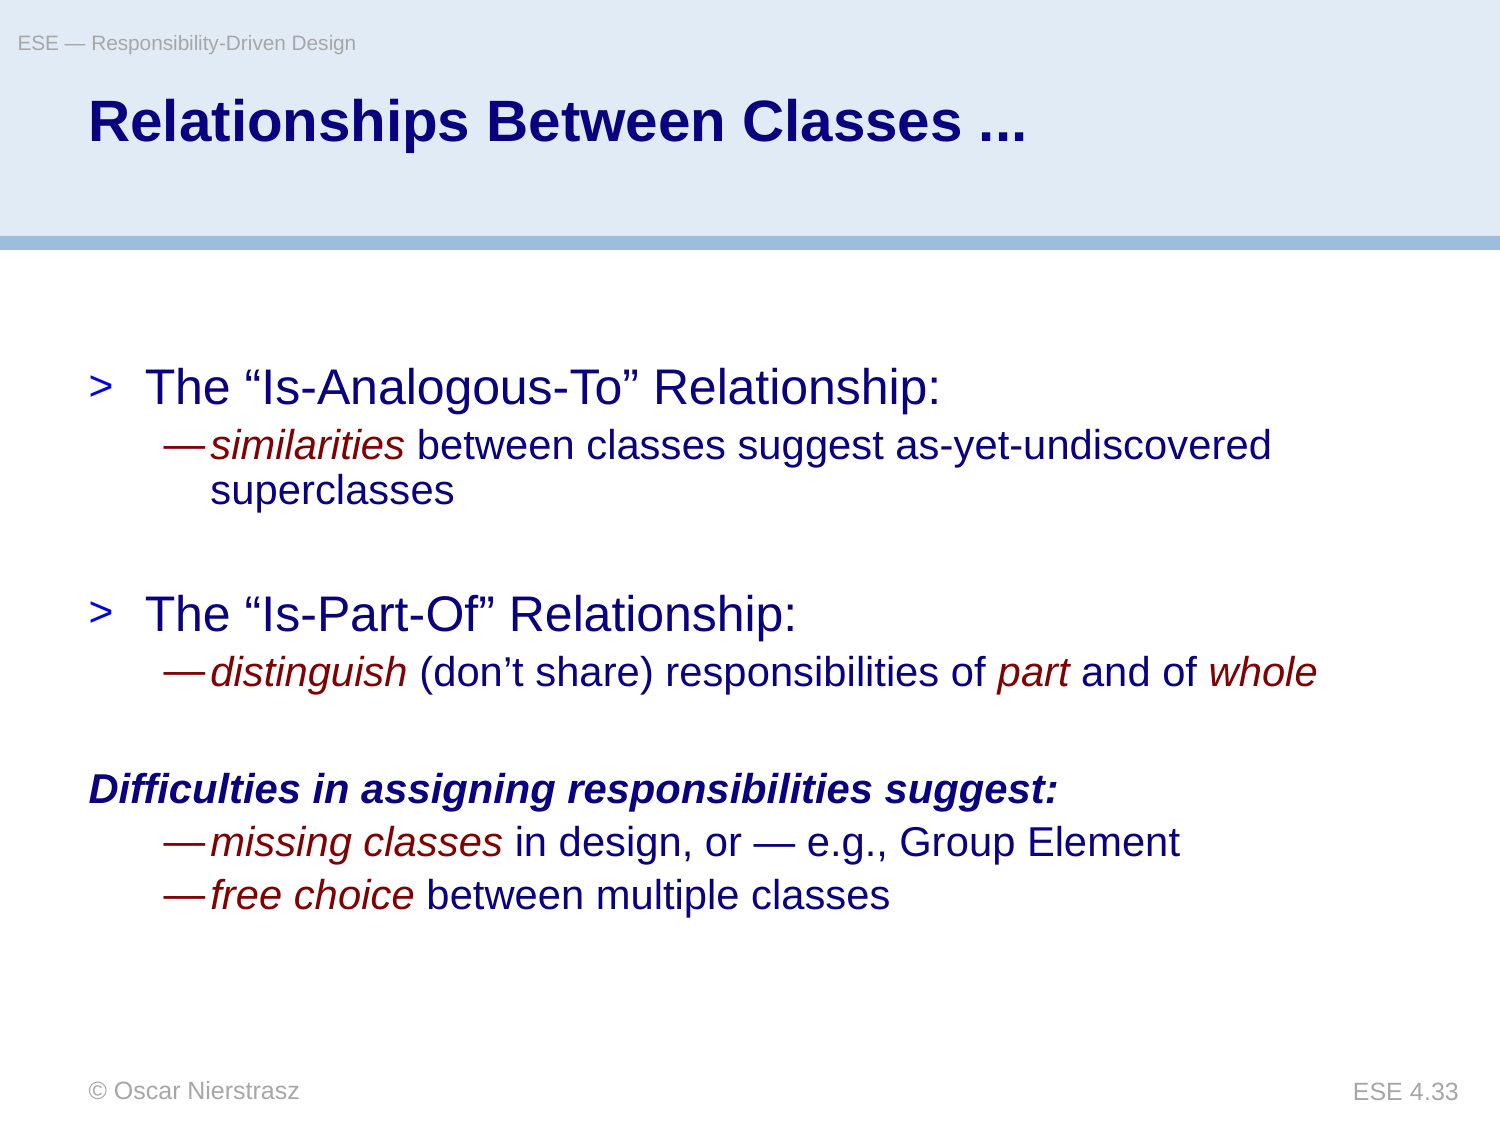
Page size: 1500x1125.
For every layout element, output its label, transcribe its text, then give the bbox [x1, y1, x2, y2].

slide_number ESE 4.33 [1237, 1074, 1460, 1105]
title Relationships Between Classes ... [88, 90, 1413, 226]
footer ESE — Responsibility-Driven Design [17, 29, 904, 72]
list The “Is-Analogous-To” Relationship: similarities between classes suggest as-yet-undiscovered superclasses The “Is-Part-Of” Relationship: distinguish (don’t share) responsibilities of part and of whole Difficulties in assigning responsibilities suggest: missing classes in design, or — e.g., Group Element free choice between multiple classes [88, 271, 1413, 1010]
slide_number © Oscar Nierstrasz [88, 1073, 715, 1104]
